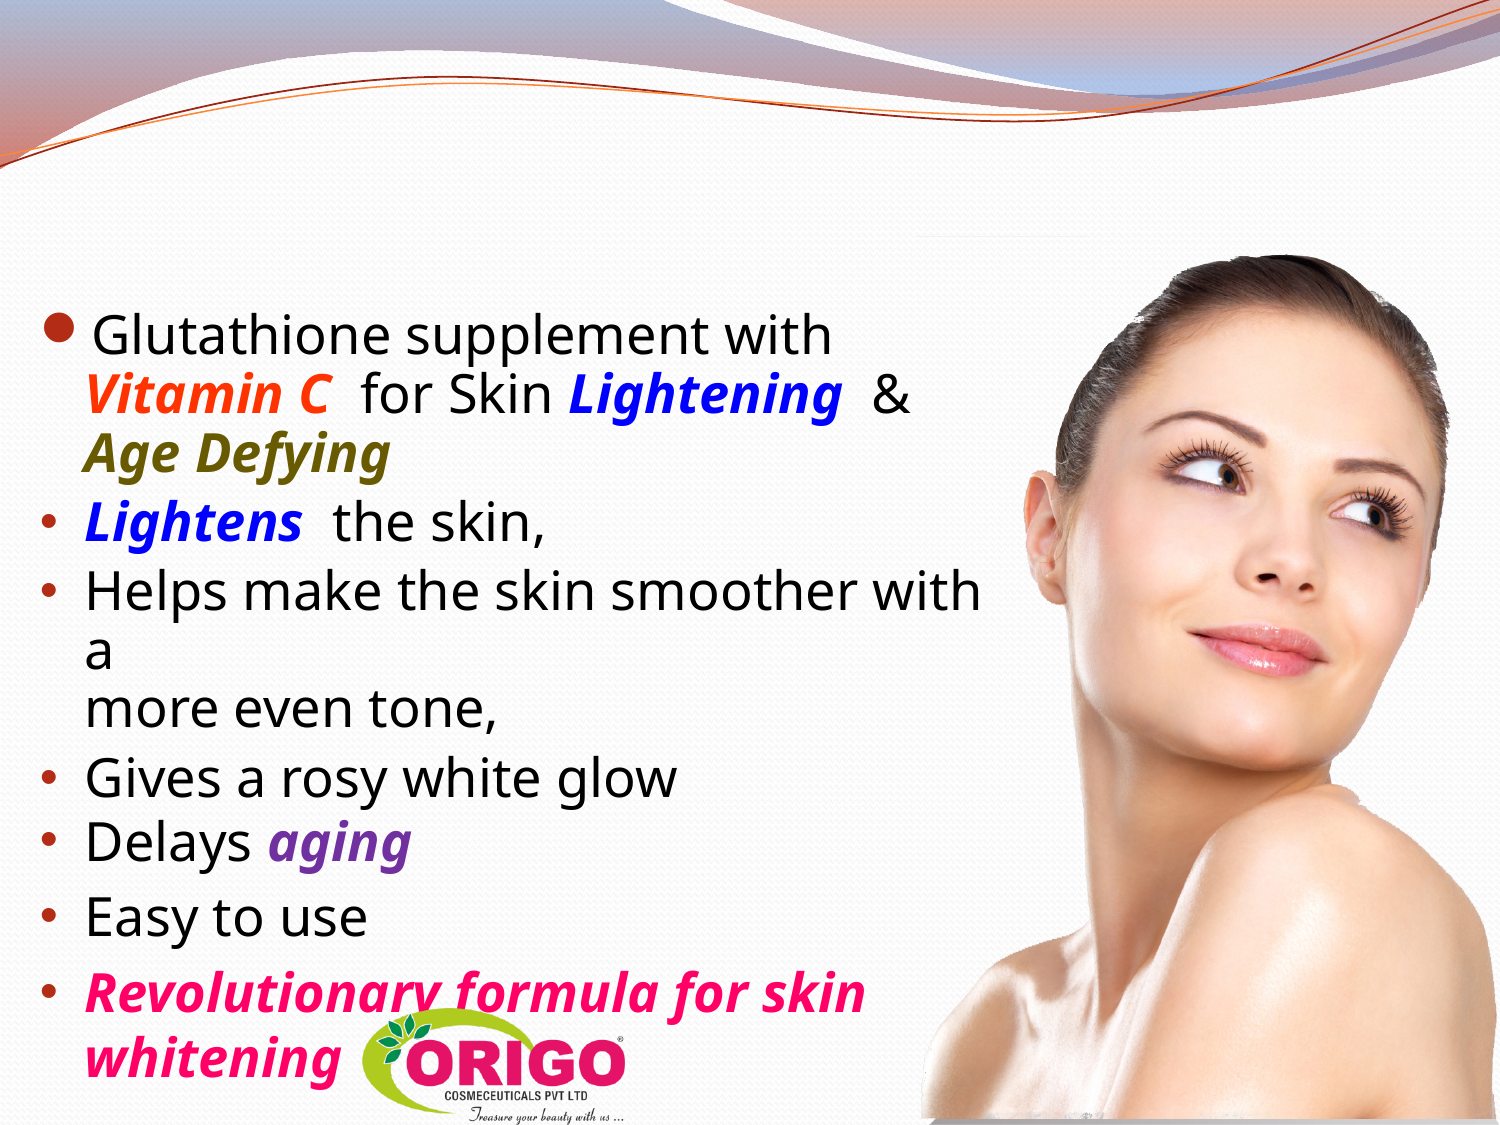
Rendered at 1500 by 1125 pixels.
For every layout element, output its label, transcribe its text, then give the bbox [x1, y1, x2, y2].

picture [899, 236, 1500, 1125]
picture [362, 1008, 626, 1125]
list Glutathione supplement with Vitamin C for Skin Lightening & Age Defying Lightens the skin, Helps make the skin smoother with a more even tone, Gives a rosy white glow Delays aging Easy to use Revolutionary formula for skin whitening [24, 224, 1013, 1100]
